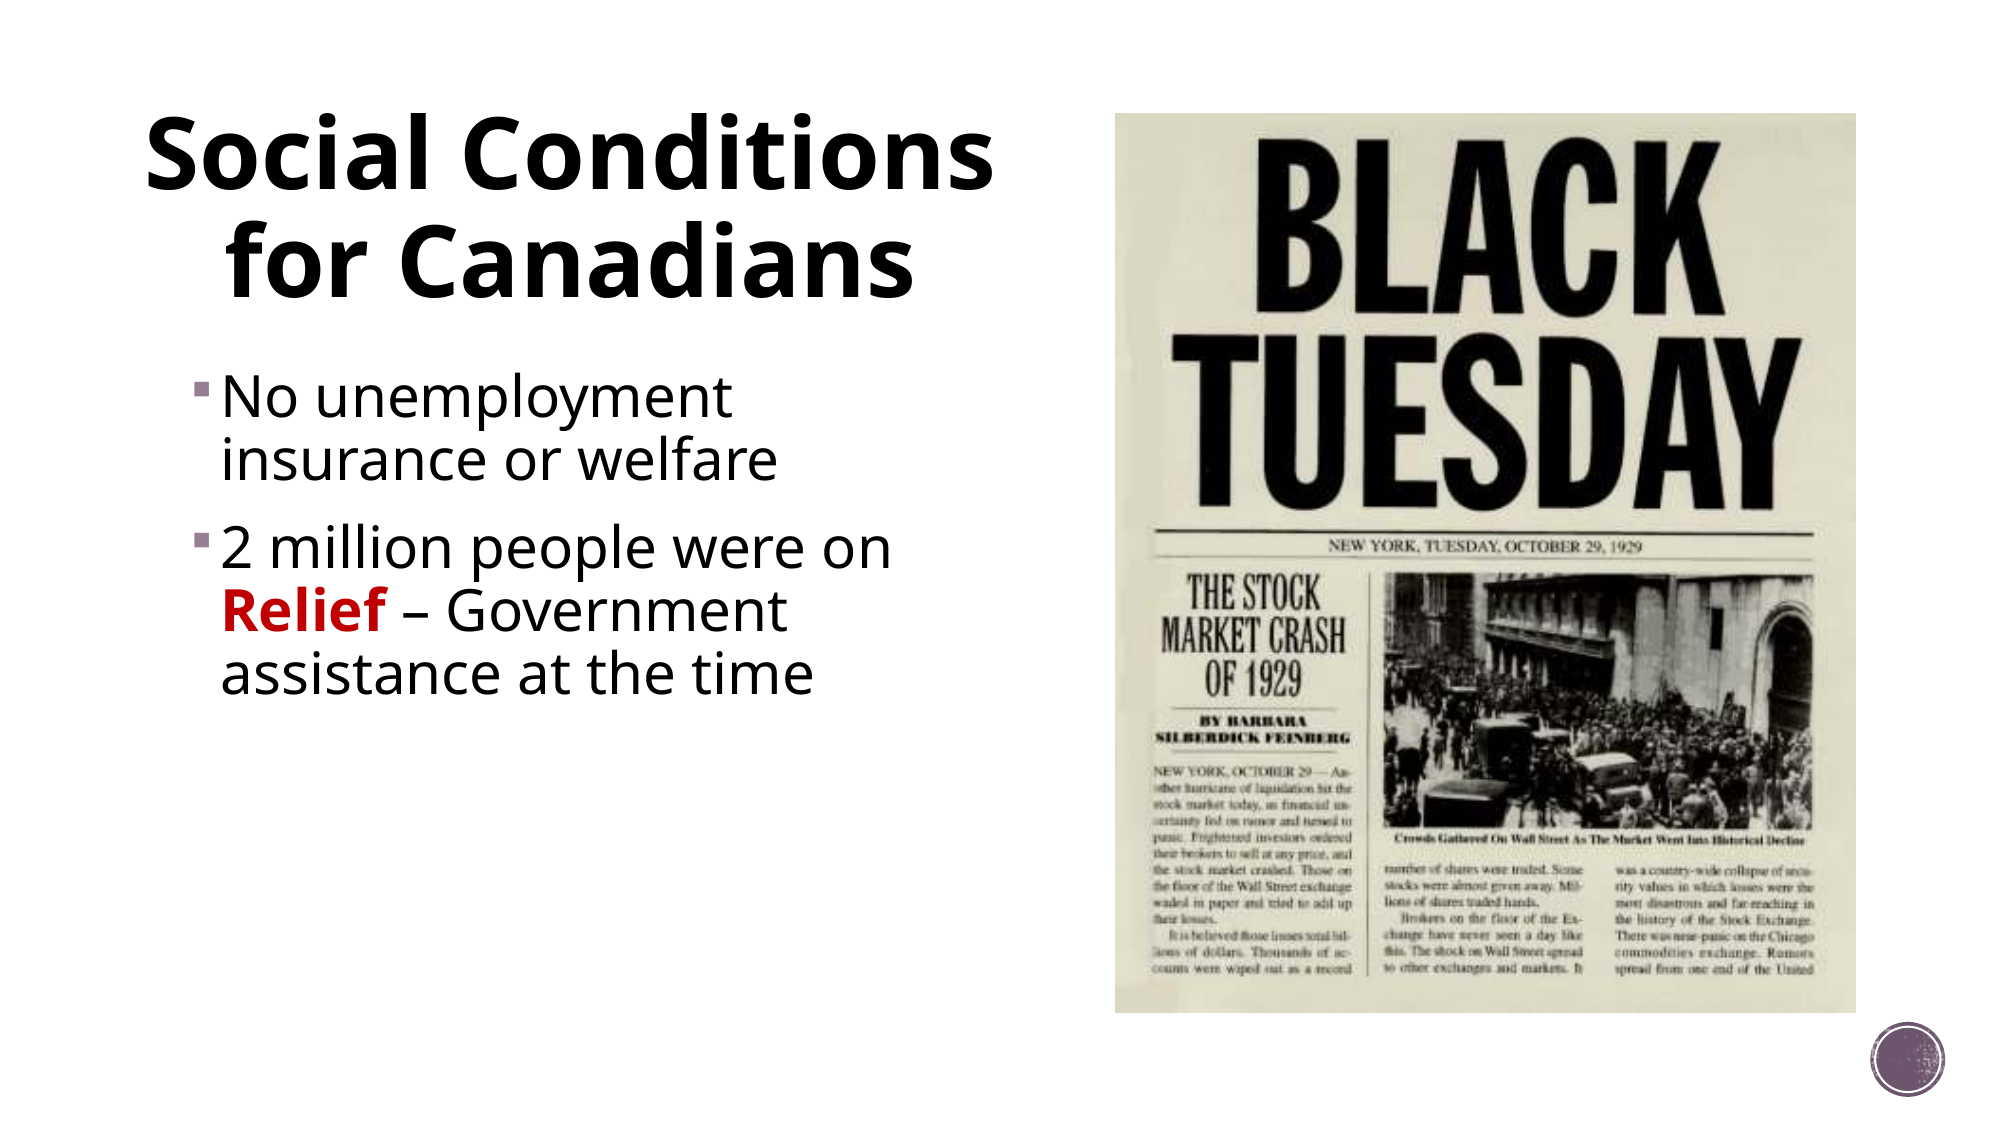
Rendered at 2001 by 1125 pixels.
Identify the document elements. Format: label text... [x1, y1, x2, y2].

title Social Conditions for Canadians [71, 79, 1071, 344]
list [1119, 116, 1854, 1010]
list No unemployment insurance or welfare 2 million people were on Relief – Government assistance at the time [175, 360, 956, 1013]
